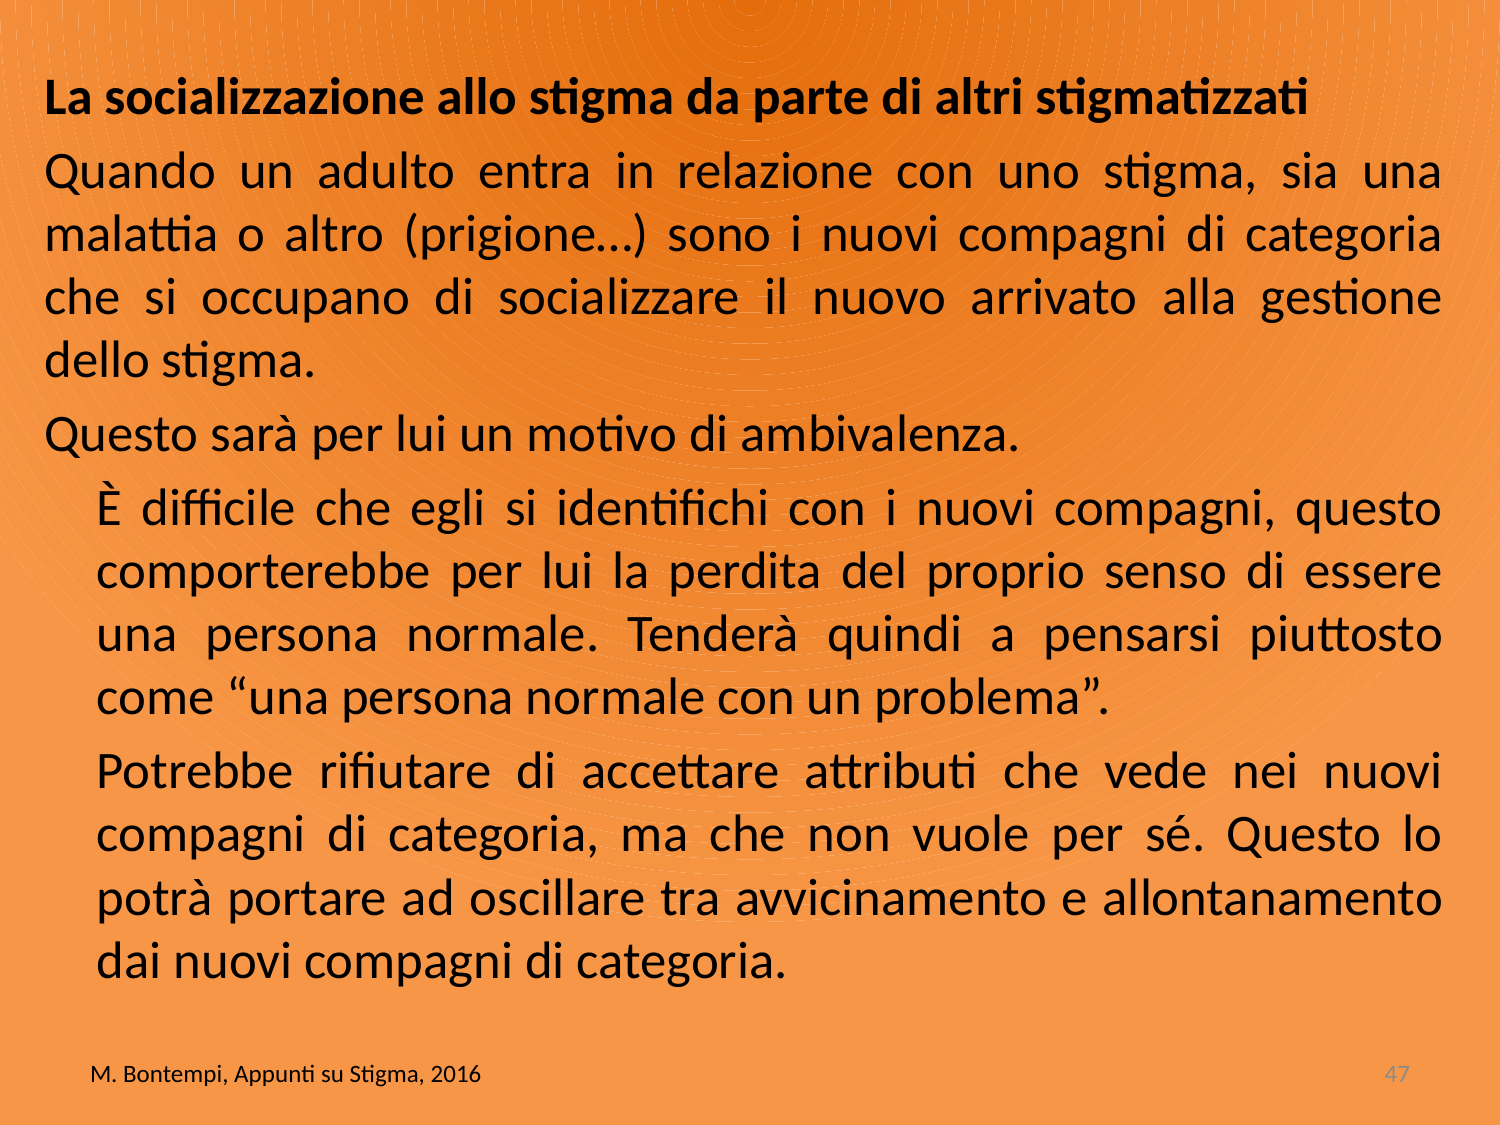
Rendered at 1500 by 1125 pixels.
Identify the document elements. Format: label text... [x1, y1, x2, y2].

list La socializzazione allo stigma da parte di altri stigmatizzati Quando un adulto entra in relazione con uno stigma, sia una malattia o altro (prigione…) sono i nuovi compagni di categoria che si occupano di socializzare il nuovo arrivato alla gestione dello stigma. Questo sarà per lui un motivo di ambivalenza. È difficile che egli si identifichi con i nuovi compagni, questo comporterebbe per lui la perdita del proprio senso di essere una persona normale. Tenderà quindi a pensarsi piuttosto come “una persona normale con un problema”. Potrebbe rifiutare di accettare attributi che vede nei nuovi compagni di categoria, ma che non vuole per sé. Questo lo potrà portare ad oscillare tra avvicinamento e allontanamento dai nuovi compagni di categoria. [29, 54, 1459, 1005]
slide_number 47 [1074, 1042, 1425, 1103]
slide_number M. Bontempi, Appunti su Stigma, 2016 [75, 1042, 514, 1103]
